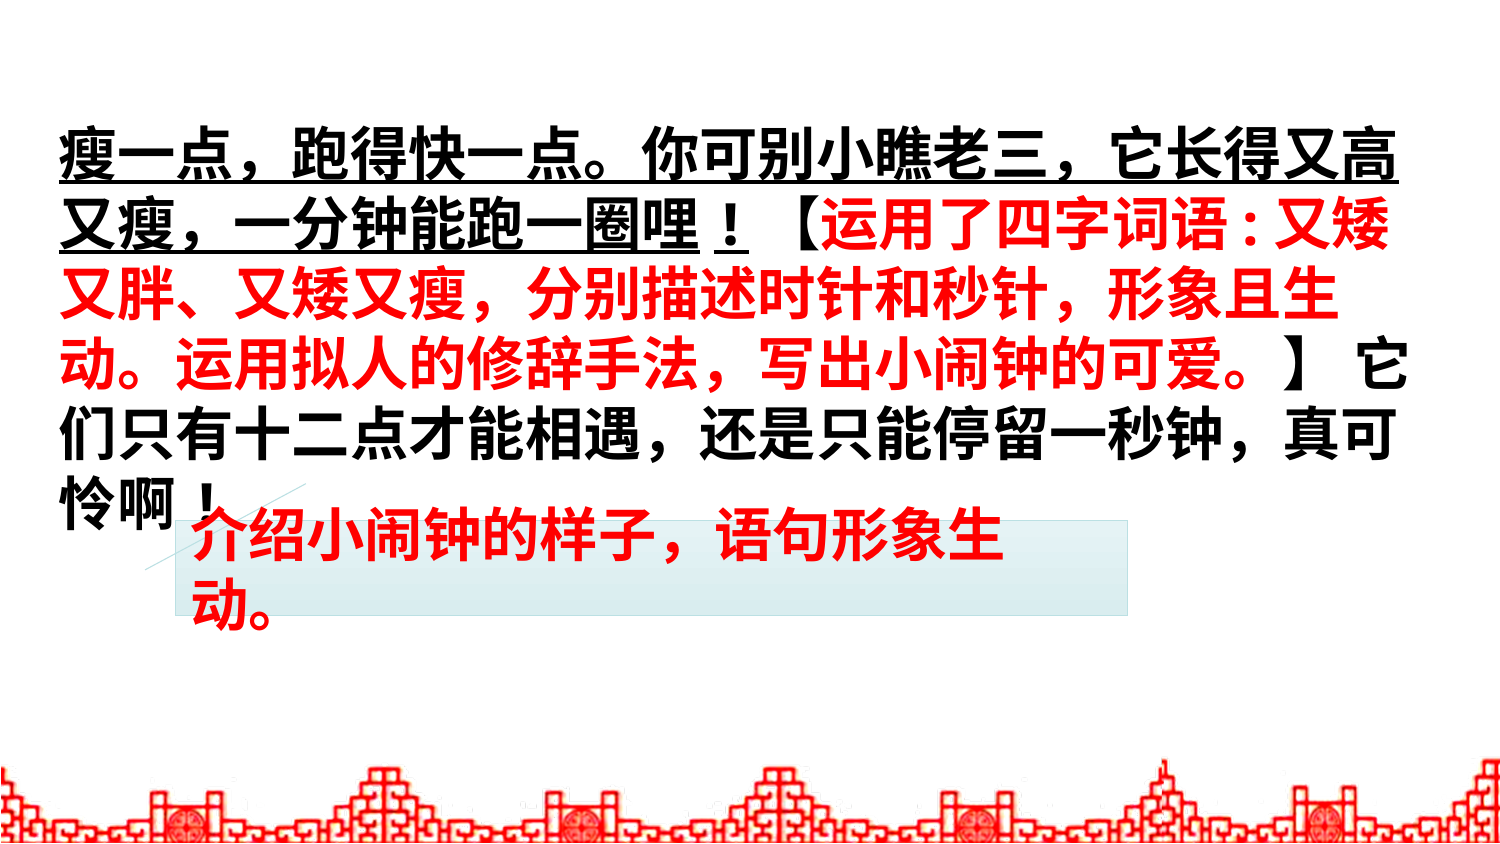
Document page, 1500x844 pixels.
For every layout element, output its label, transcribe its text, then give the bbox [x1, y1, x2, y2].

text_box 瘦一点，跑得快一点。你可别小瞧老三，它长得又高又瘦，一分钟能跑一圈哩!【运用了四字词语:又矮又胖、又矮又瘦，分别描述时针和秒针，形象且生动。运用拟人的修辞手法，写出小闹钟的可爱。】 它们只有十二点才能相遇，还是只能停留一秒钟，真可怜啊! [44, 109, 1459, 545]
text_box 介绍小闹钟的样子，语句形象生动。 [144, 483, 1128, 616]
